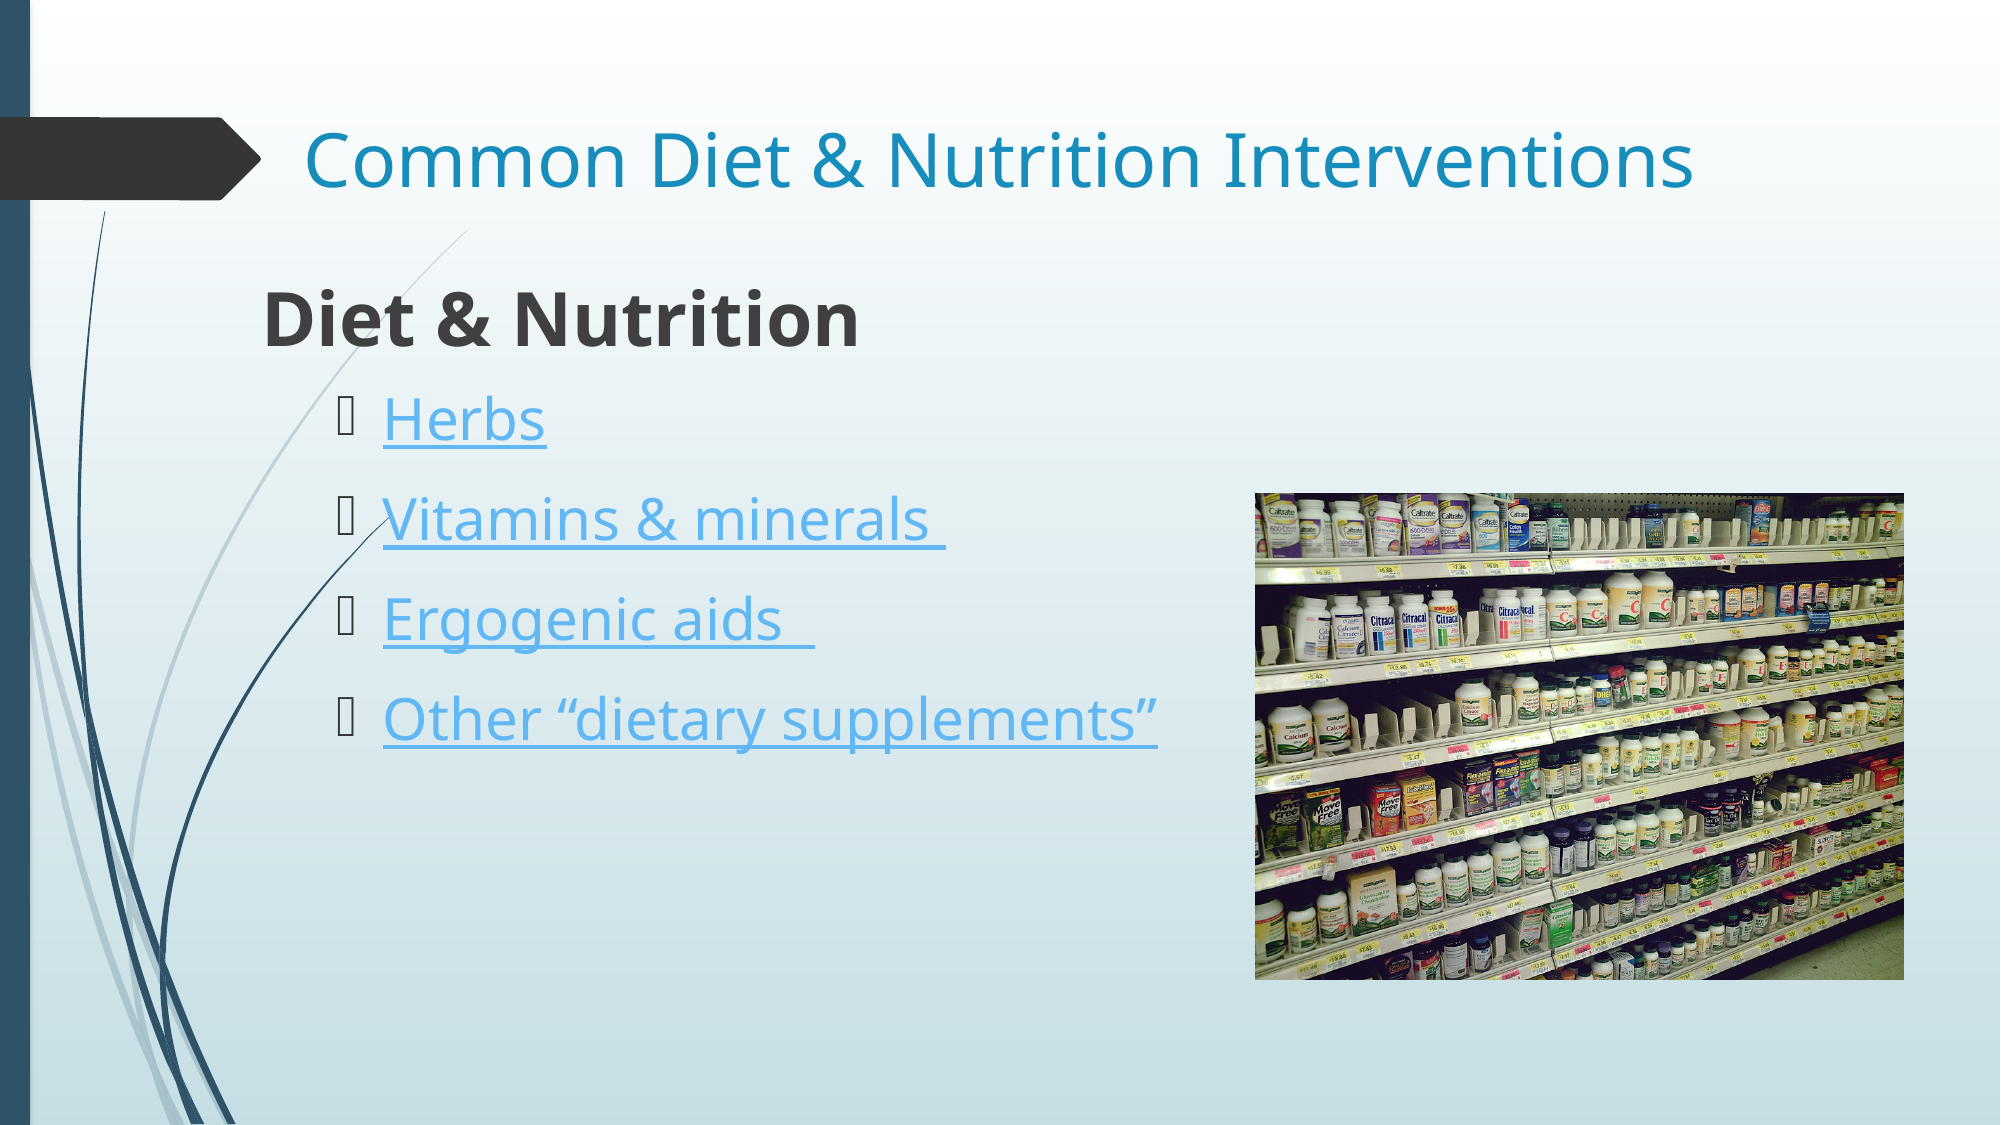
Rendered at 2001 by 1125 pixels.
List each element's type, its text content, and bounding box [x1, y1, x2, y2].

picture [1255, 493, 1905, 981]
title Common Diet & Nutrition Interventions [288, 104, 1883, 220]
list Diet & Nutrition Herbs Vitamins & minerals Ergogenic aids Other “dietary supplements” [246, 263, 1256, 1020]
